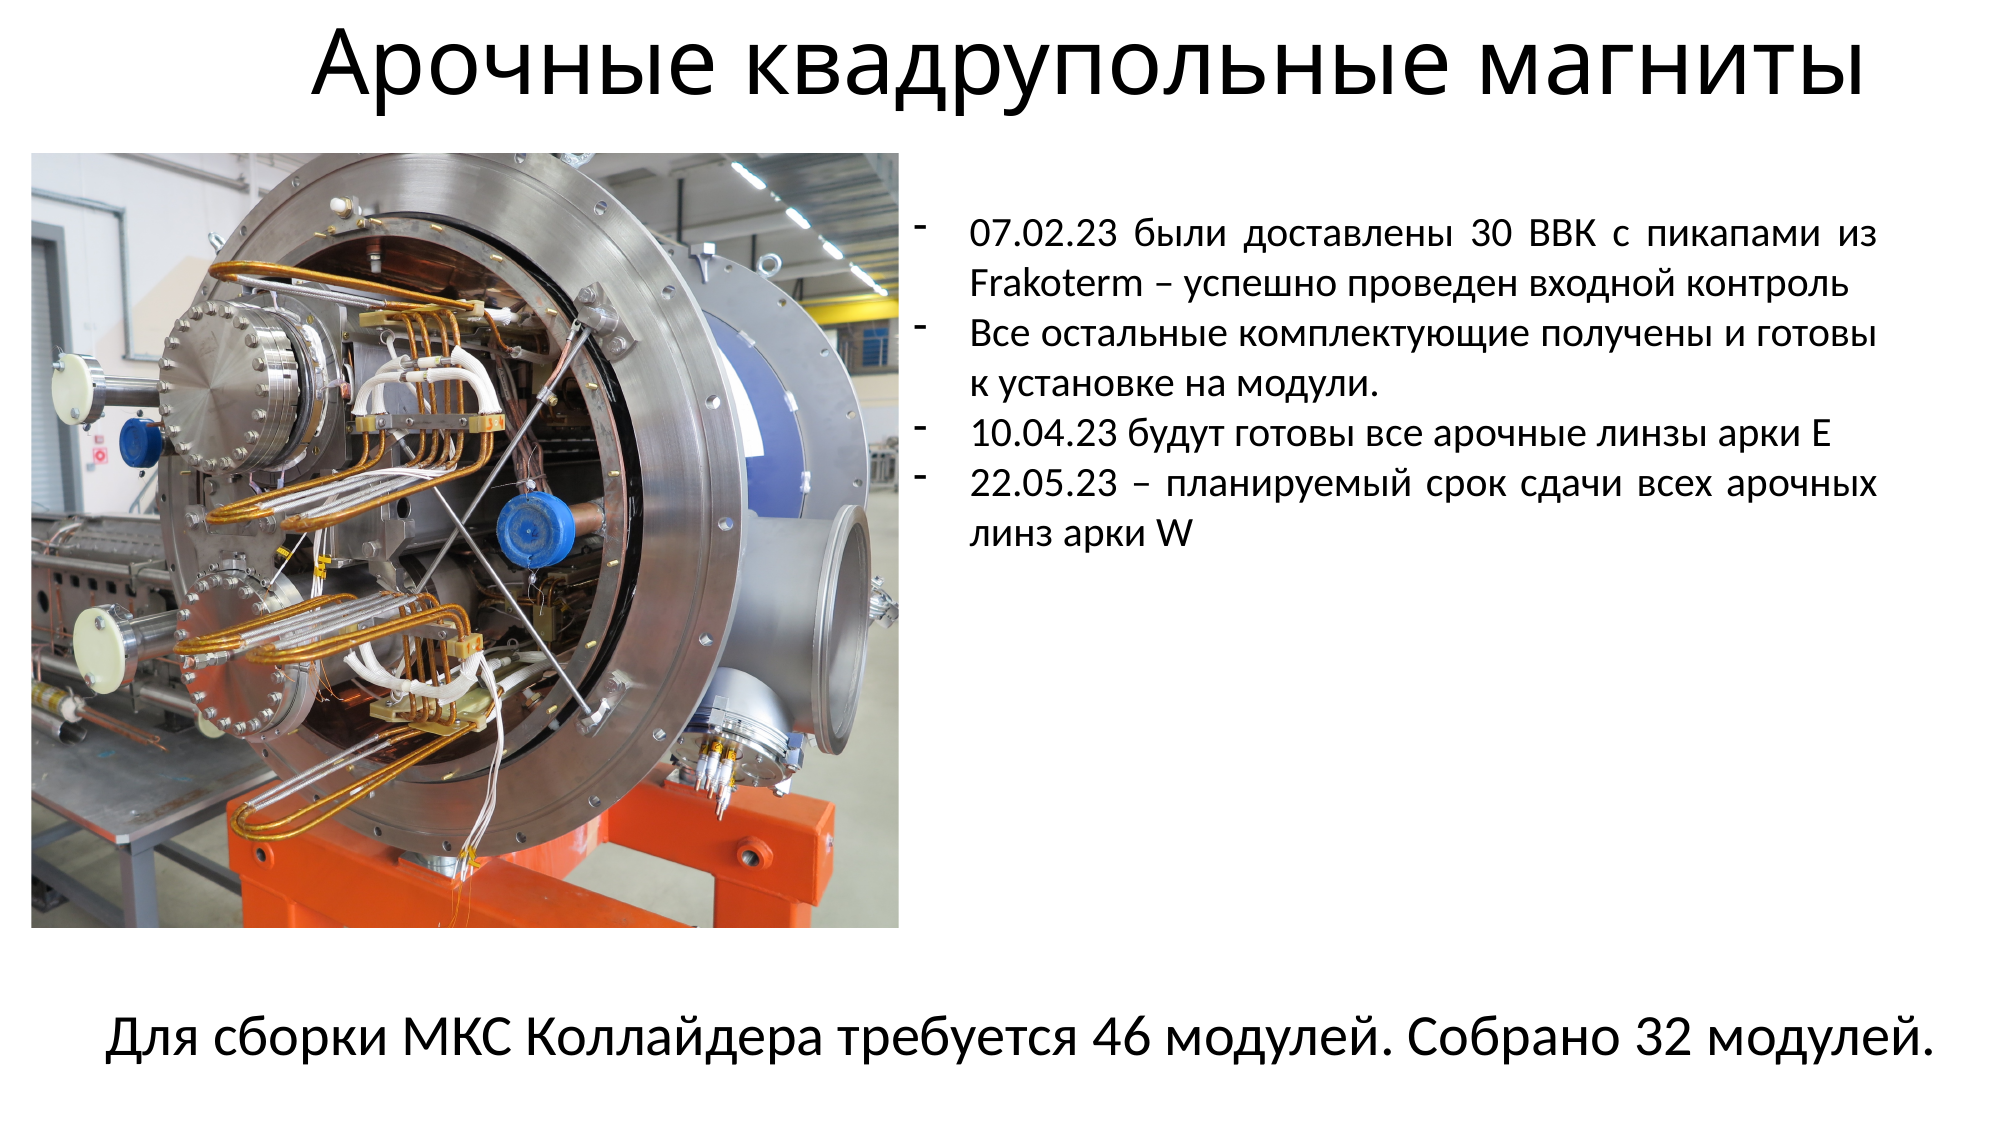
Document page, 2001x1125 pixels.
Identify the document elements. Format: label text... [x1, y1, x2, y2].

text_box Для сборки МКС Коллайдера требуется 46 модулей. Собрано 32 модулей. [90, 990, 1953, 1075]
picture [31, 153, 899, 928]
text_box Арочные квадрупольные магниты [296, 0, 2000, 174]
text_box 07.02.23 были доставлены 30 ВВК с пикапами из Frakoterm – успешно проведен входной контроль Все остальные комплектующие получены и готовы к установке на модули. 10.04.23 будут готовы все арочные линзы арки E 22.05.23 – планируемый срок сдачи всех арочных линз арки W [899, 197, 1893, 563]
